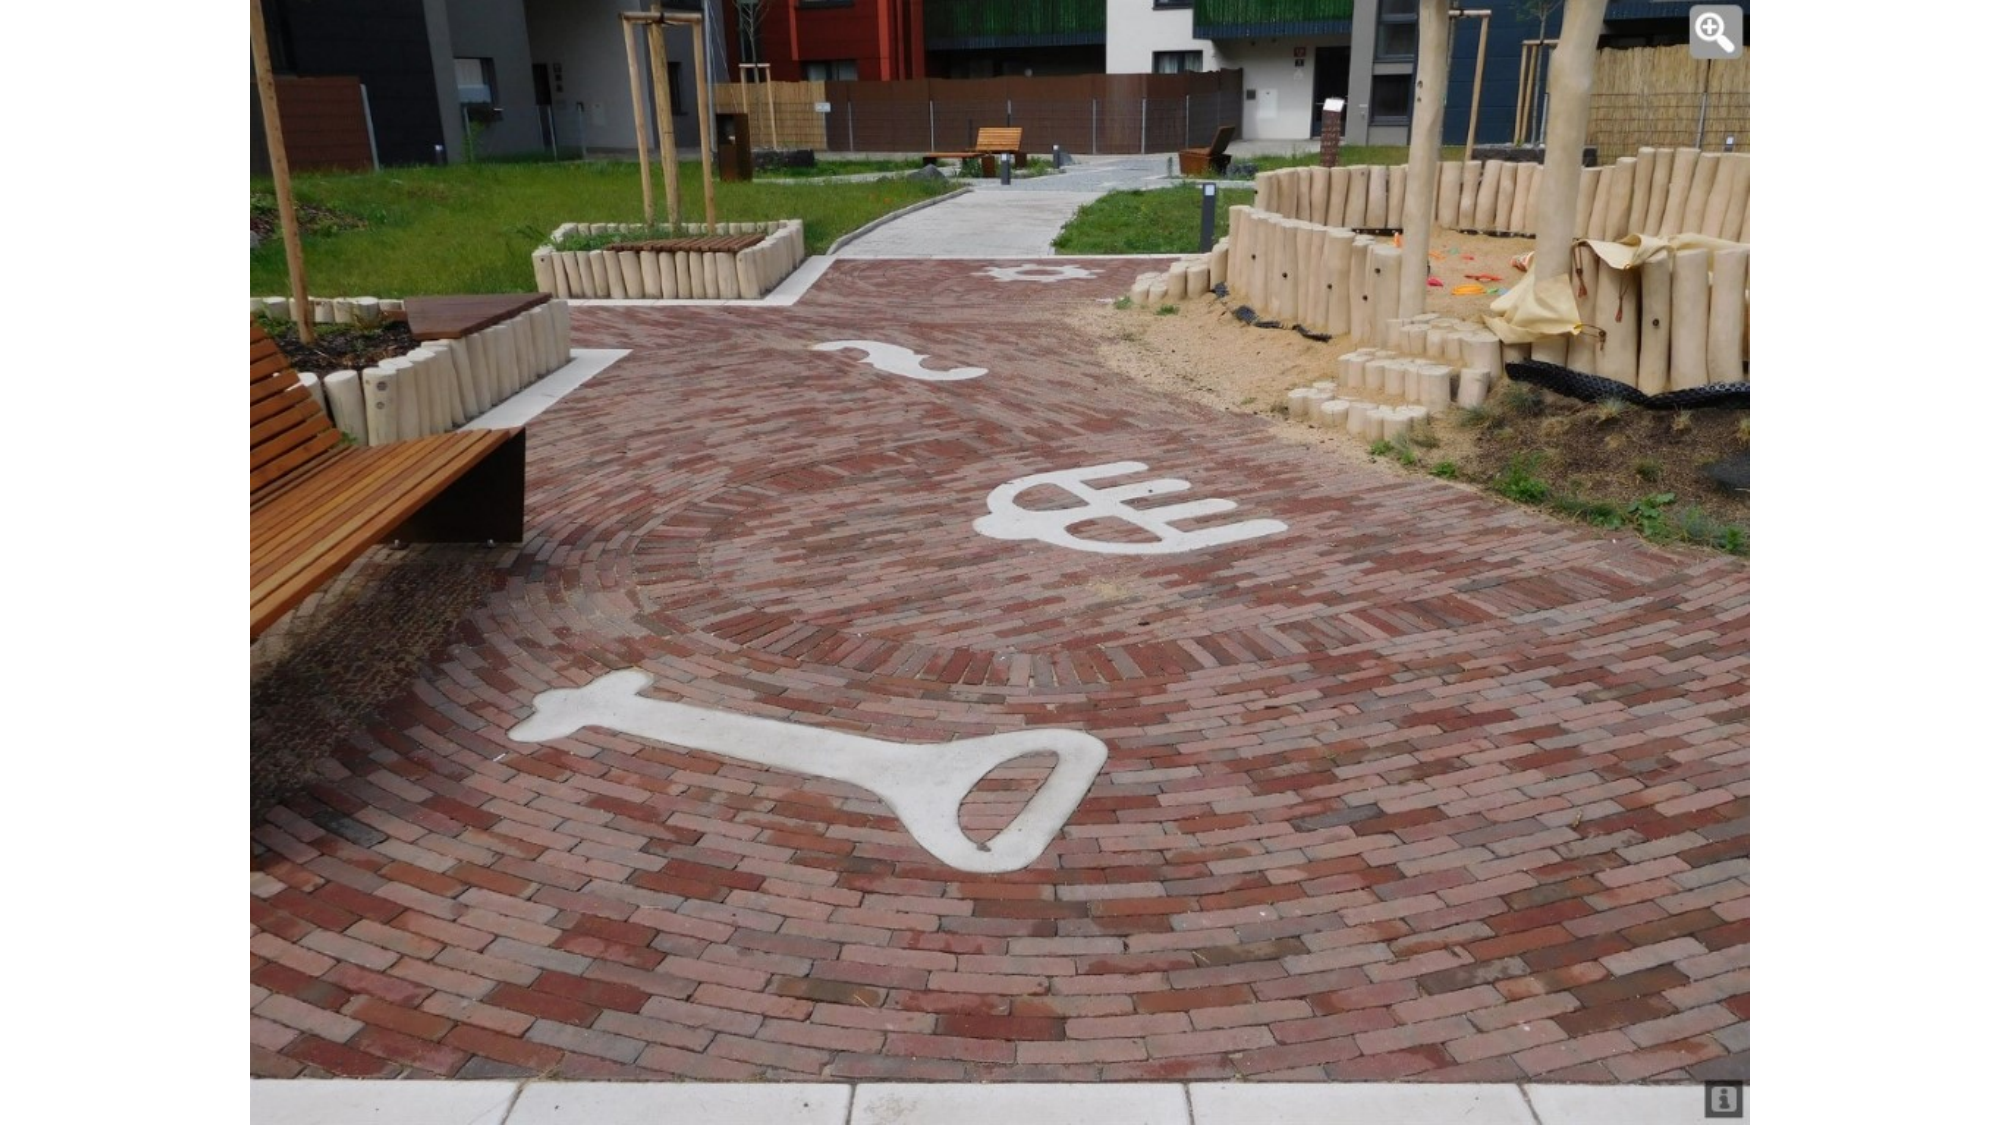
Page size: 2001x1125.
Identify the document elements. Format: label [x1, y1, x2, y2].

picture [250, 0, 1750, 1125]
